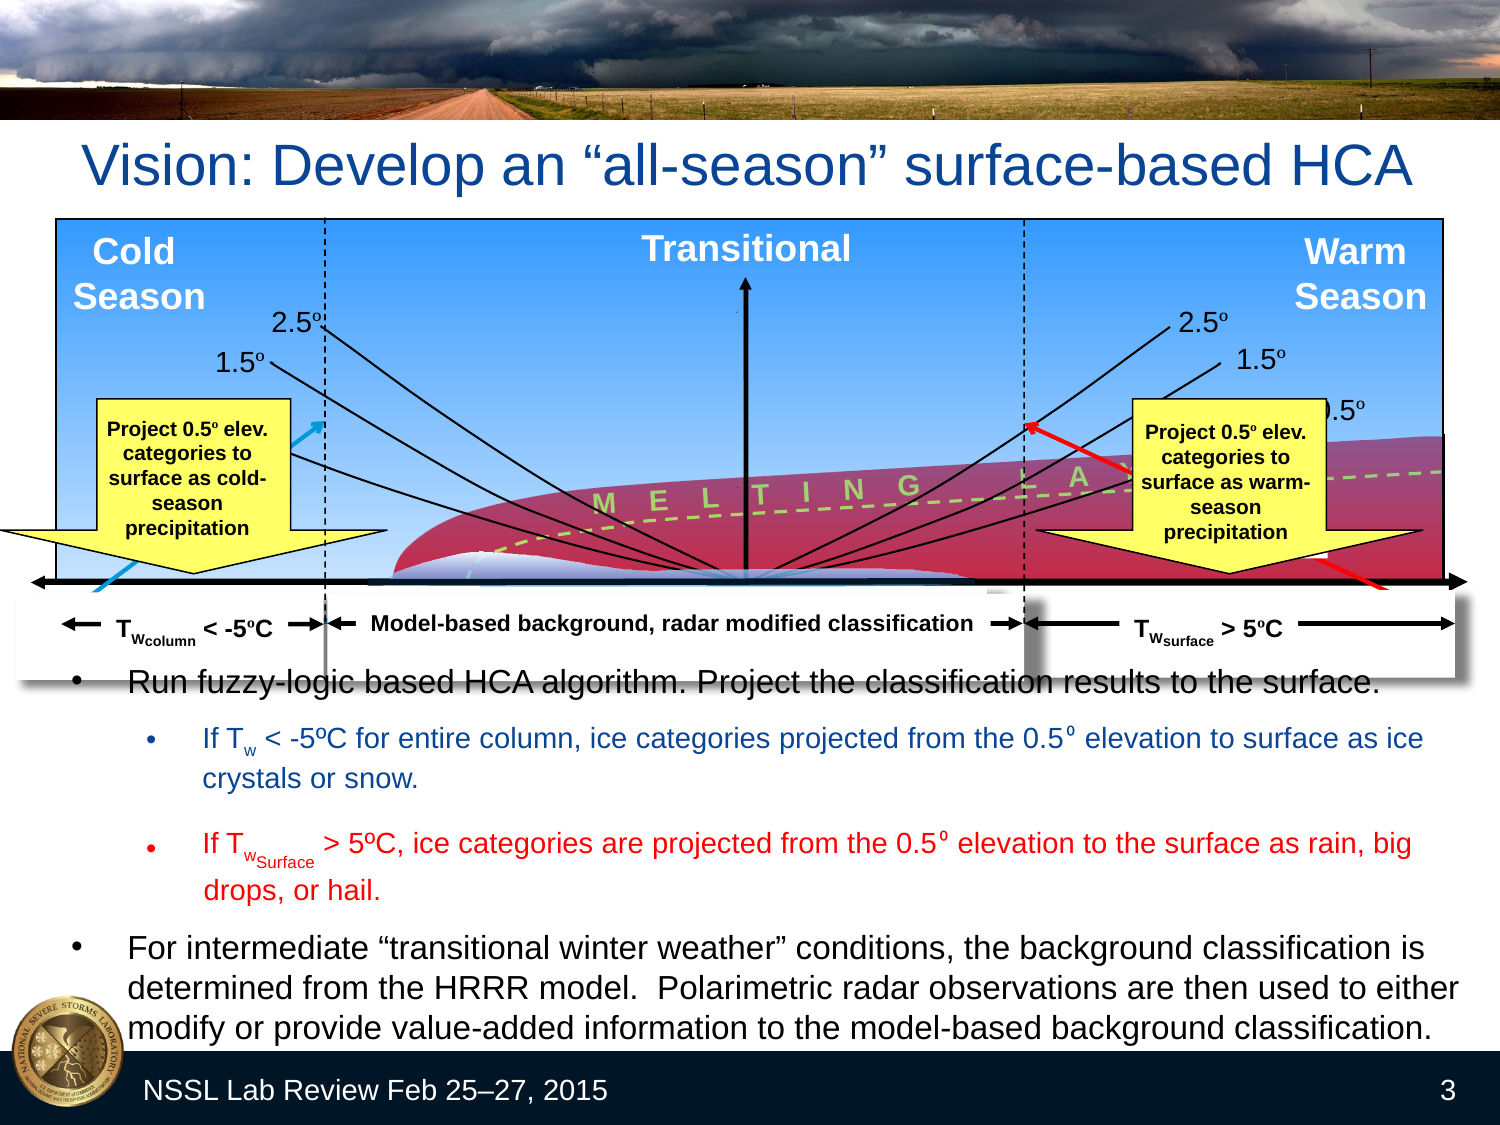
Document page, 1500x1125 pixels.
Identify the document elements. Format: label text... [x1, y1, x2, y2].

picture [0, 0, 1500, 120]
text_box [326, 593, 1025, 682]
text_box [1035, 398, 1424, 575]
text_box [410, 548, 1014, 585]
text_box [0, 398, 388, 575]
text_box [403, 585, 1038, 593]
text_box Run fuzzy-logic based HCA algorithm. Project the classification results to the surface. If Tw < -5ºC for entire column, ice categories projected from the 0.5⁰ elevation to surface as ice crystals or snow. If TwSurface > 5ºC, ice categories are projected from the 0.5⁰ elevation to the surface as rain, big drops, or hail. For intermediate “transitional winter weather” conditions, the background classification is determined from the HRRR model. Polarimetric radar observations are then used to either modify or provide value-added information to the model-based background classification. [56, 605, 1500, 1094]
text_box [14, 591, 325, 681]
slide_number 3 [1121, 1094, 1472, 1119]
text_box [30, 218, 1469, 584]
footer NSSL Lab Review Feb 25–27, 2015 [127, 1094, 813, 1119]
picture [11, 995, 124, 1107]
text_box Vision: Develop an “all-season” surface-based HCA [0, 119, 1499, 205]
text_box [1023, 589, 1456, 679]
